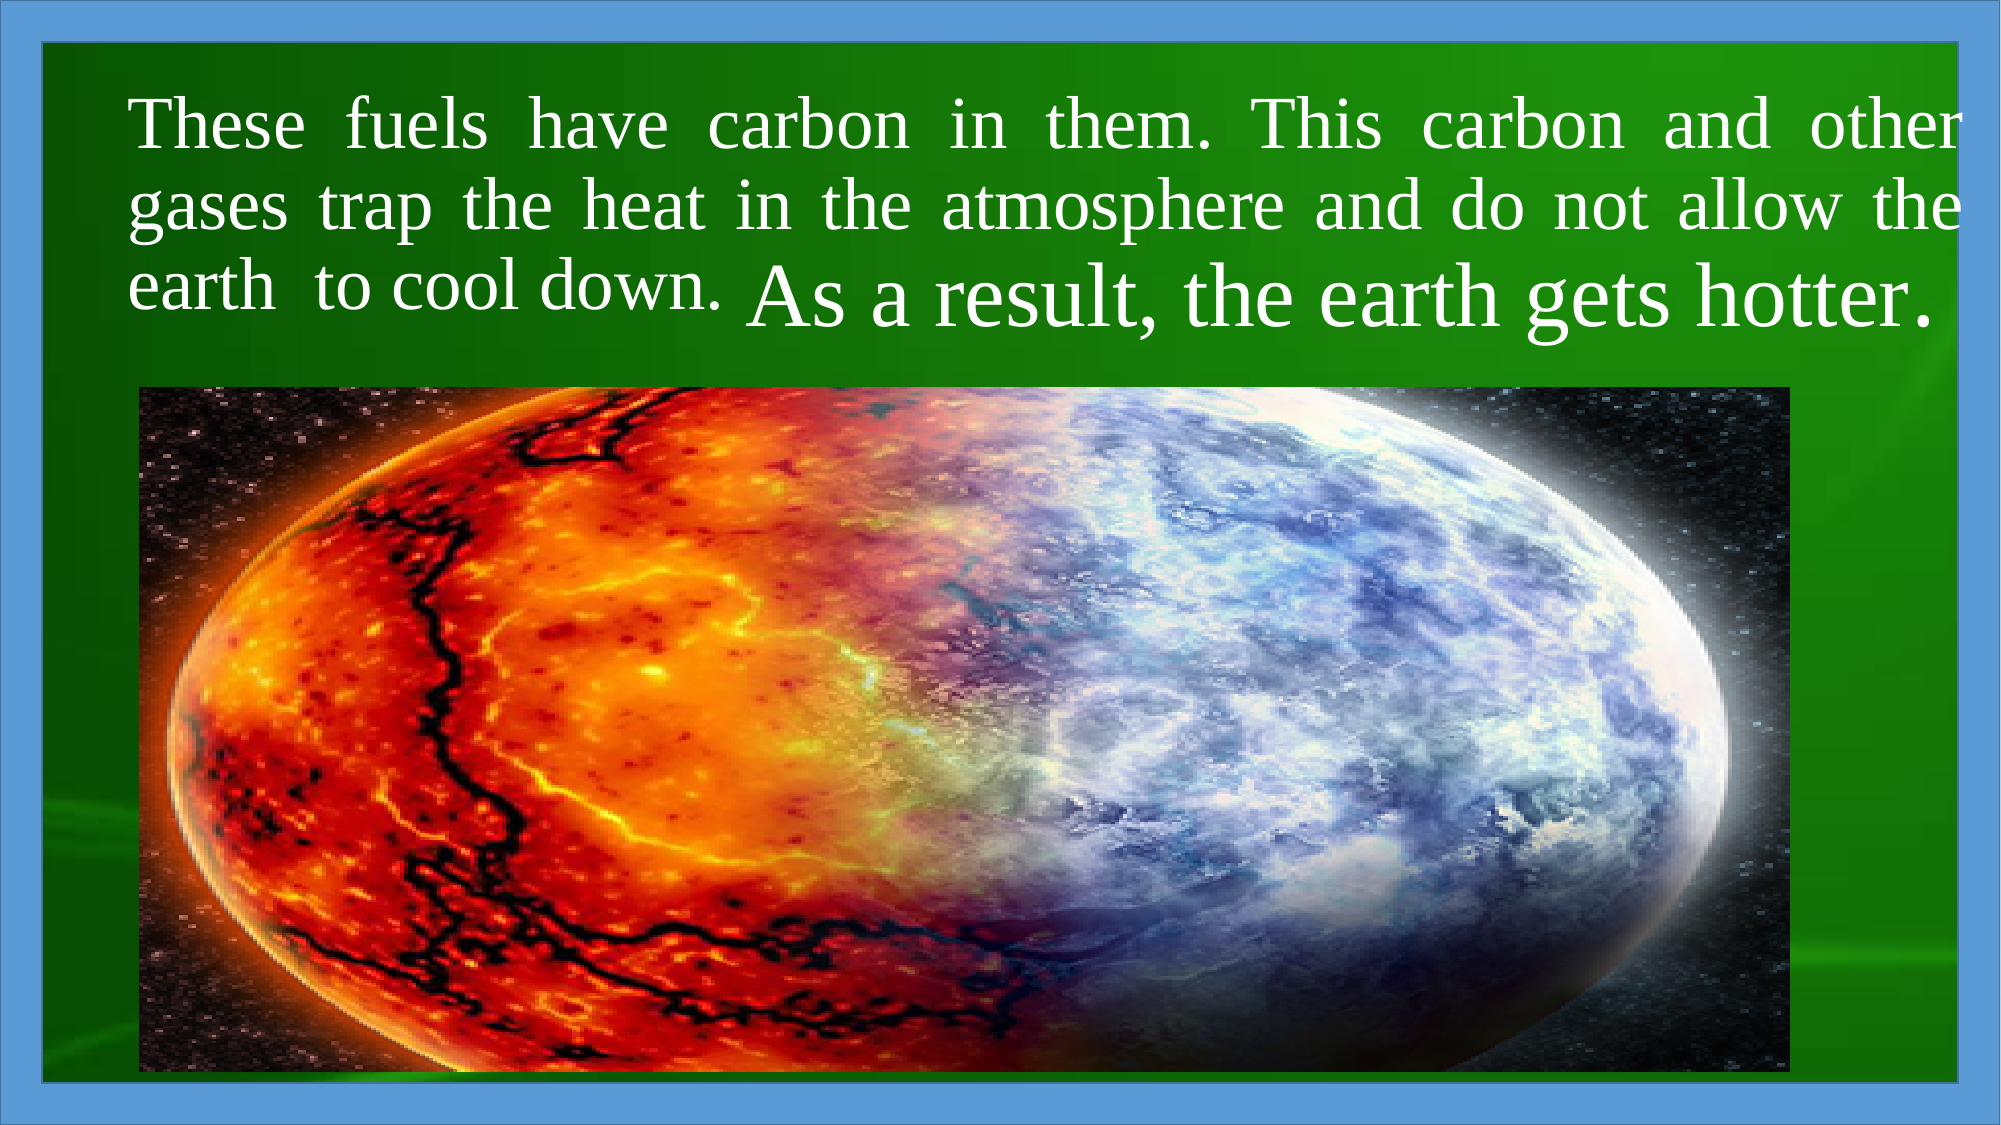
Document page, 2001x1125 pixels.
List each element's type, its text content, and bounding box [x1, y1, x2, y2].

text_box These fuels have carbon in them. This carbon and other gases trap the heat in the atmosphere and do not allow the earth to cool down. [112, 76, 1981, 341]
picture [43, 43, 1957, 1082]
text_box As a result, the earth gets hotter. [730, 239, 2000, 357]
